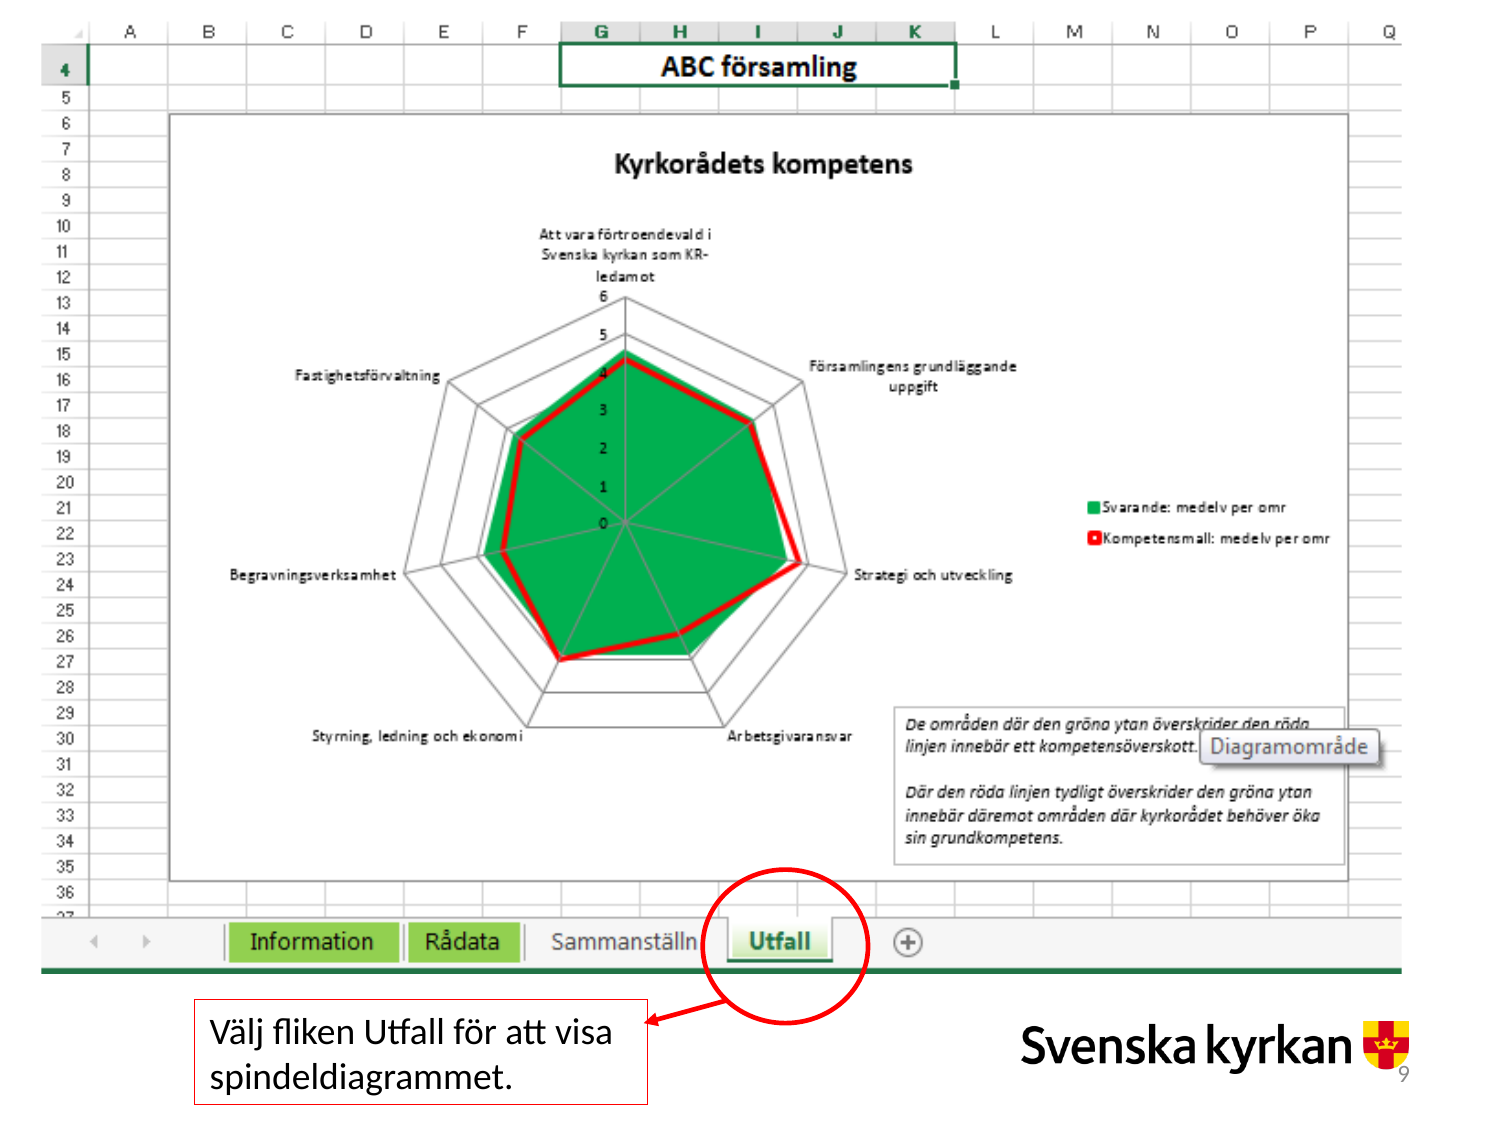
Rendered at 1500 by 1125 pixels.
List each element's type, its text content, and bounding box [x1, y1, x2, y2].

picture [1021, 1021, 1409, 1074]
slide_number 9 [1074, 1042, 1425, 1103]
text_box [643, 1000, 726, 1024]
text_box Välj fliken Utfall för att visa spindeldiagrammet. [194, 999, 648, 1105]
picture [41, 18, 1402, 974]
text_box [709, 982, 861, 1026]
